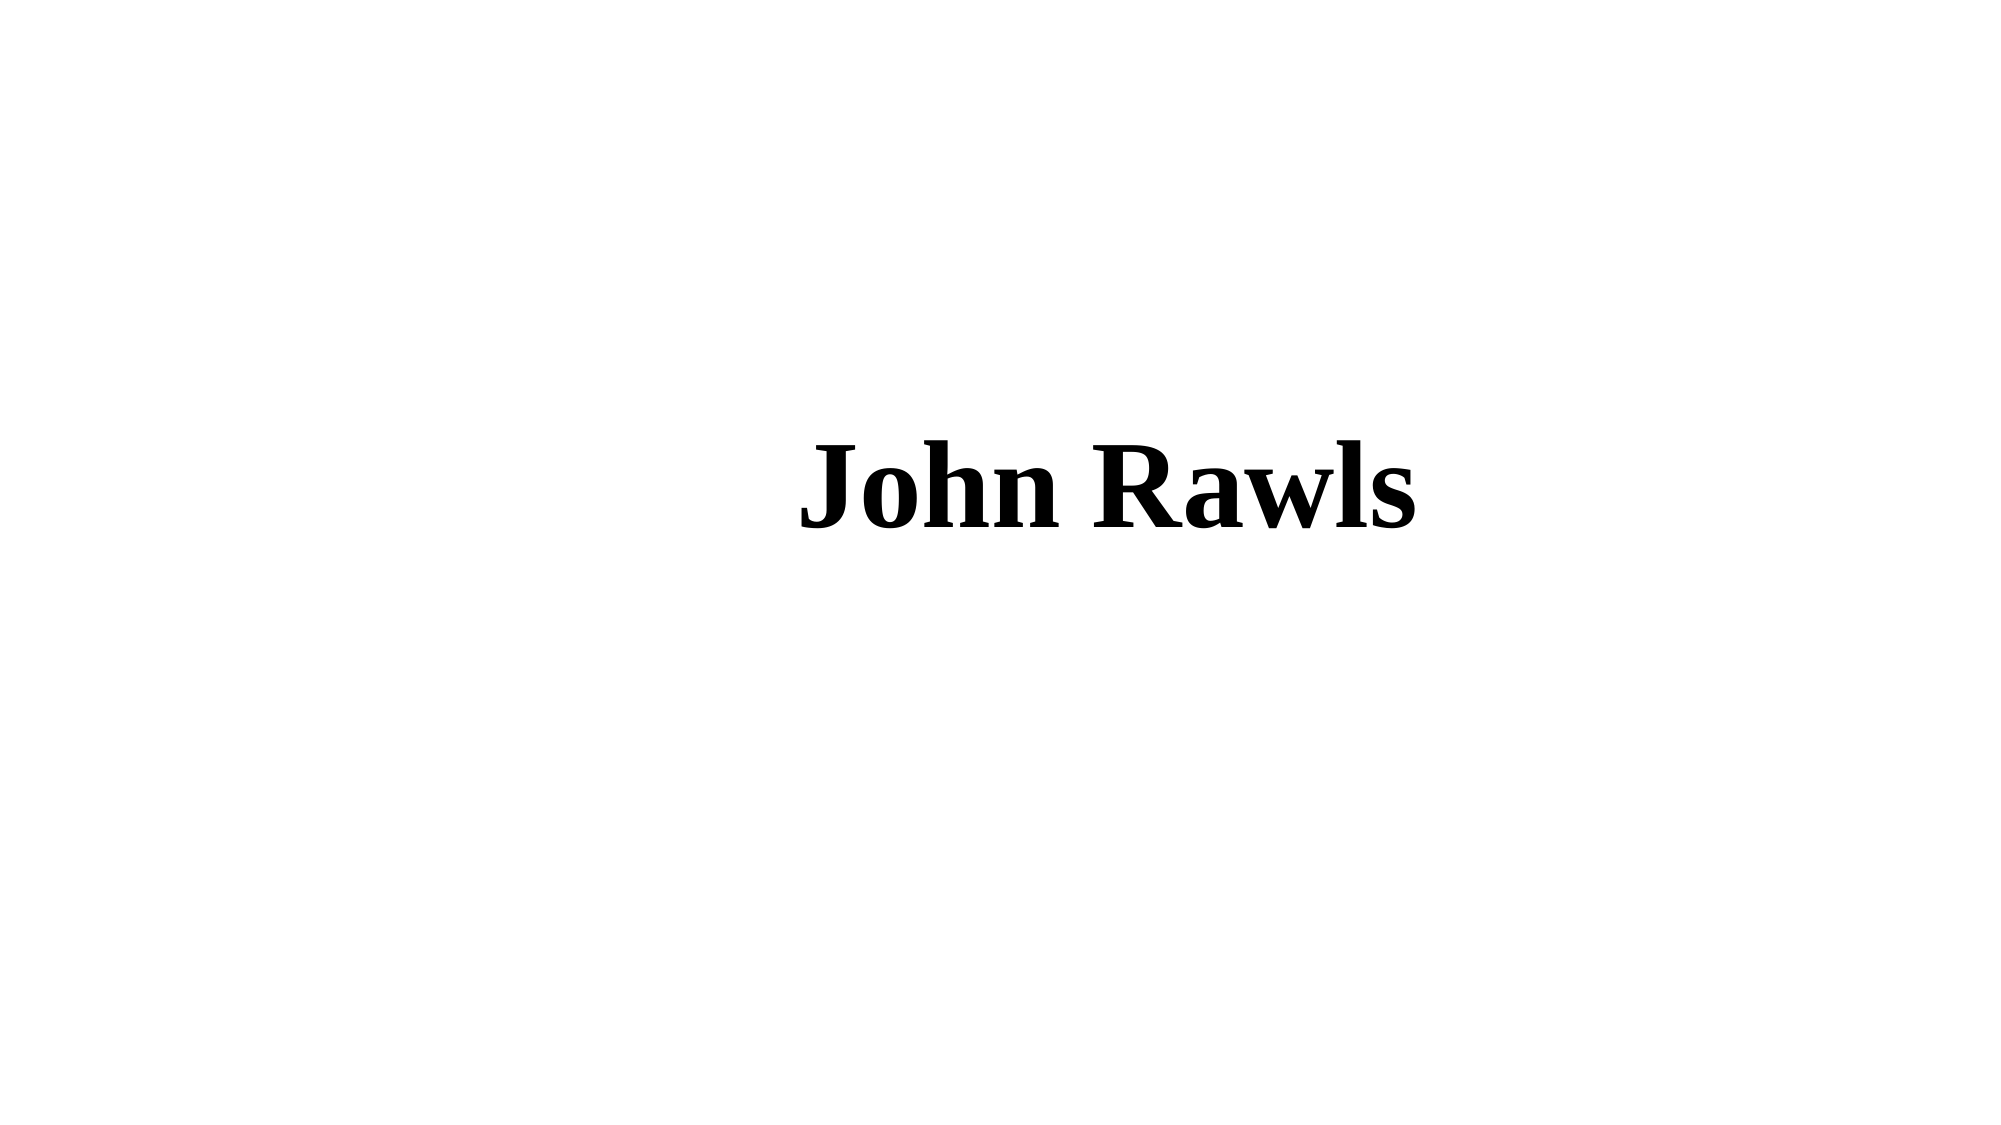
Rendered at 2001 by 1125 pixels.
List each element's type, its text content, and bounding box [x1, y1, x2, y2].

title John Rawls [249, 170, 1750, 563]
